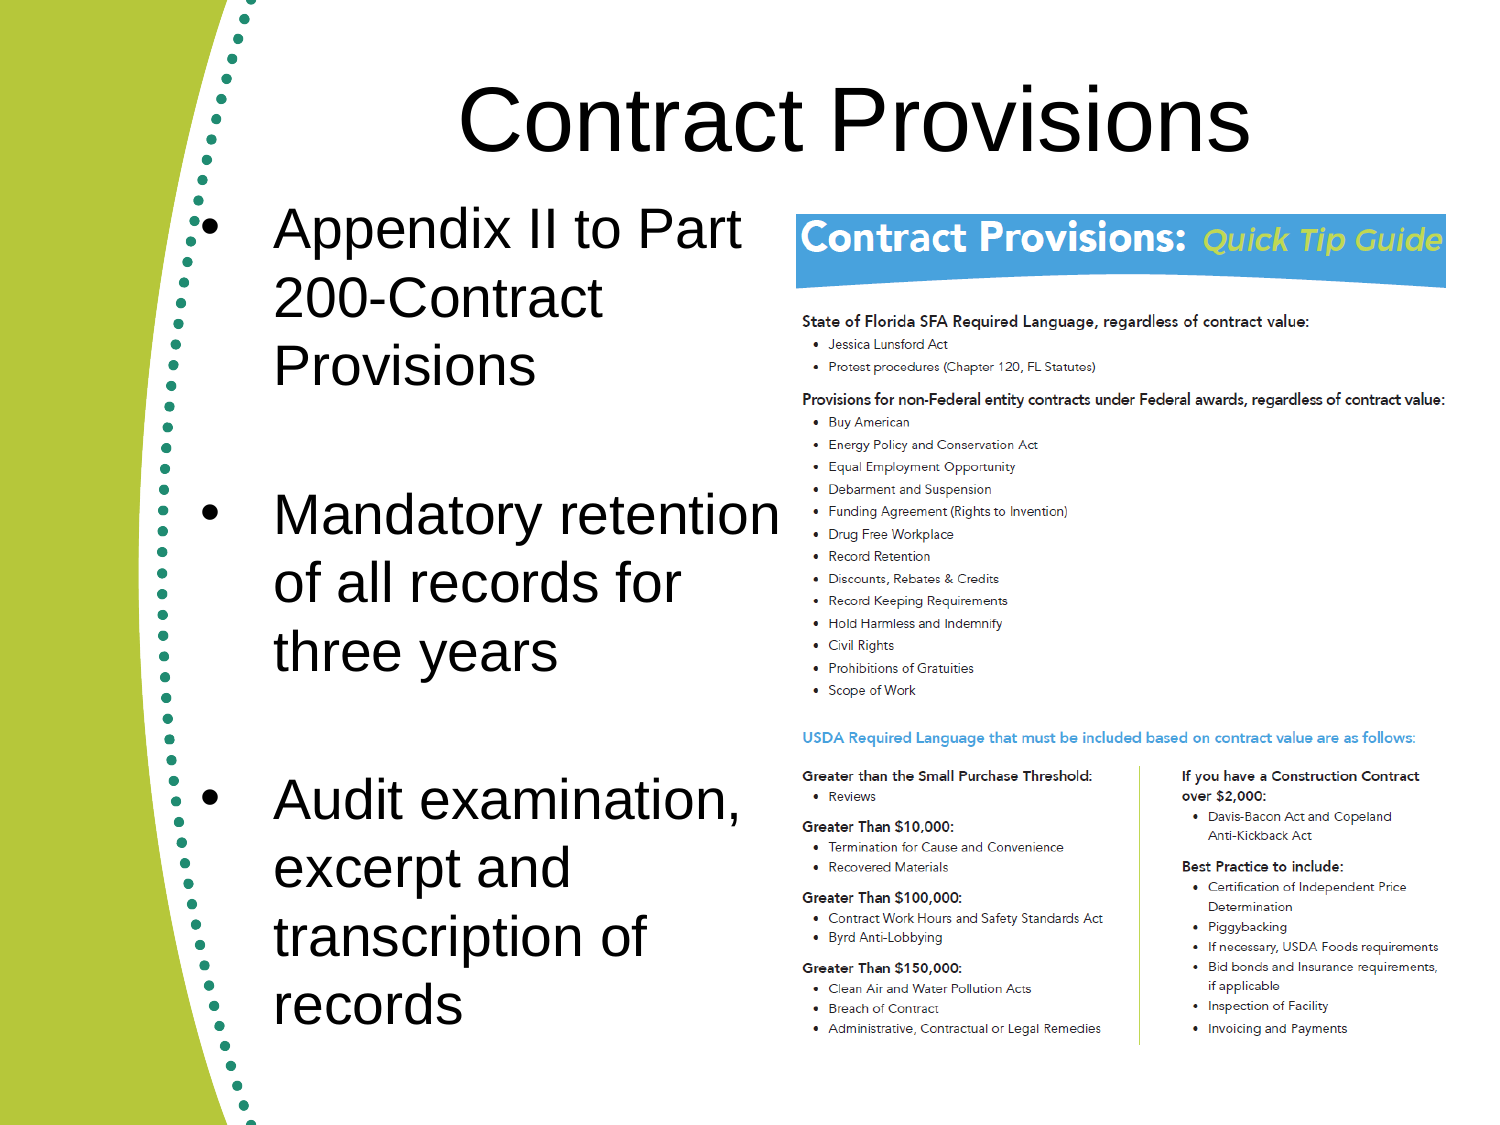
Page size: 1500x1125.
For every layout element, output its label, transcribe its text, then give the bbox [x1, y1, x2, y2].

list Appendix II to Part 200-Contract Provisions Mandatory retention of all records for three years Audit examination, excerpt and transcription of records [185, 184, 797, 1075]
picture [0, 0, 1446, 1125]
title Contract Provisions [282, 46, 1428, 185]
